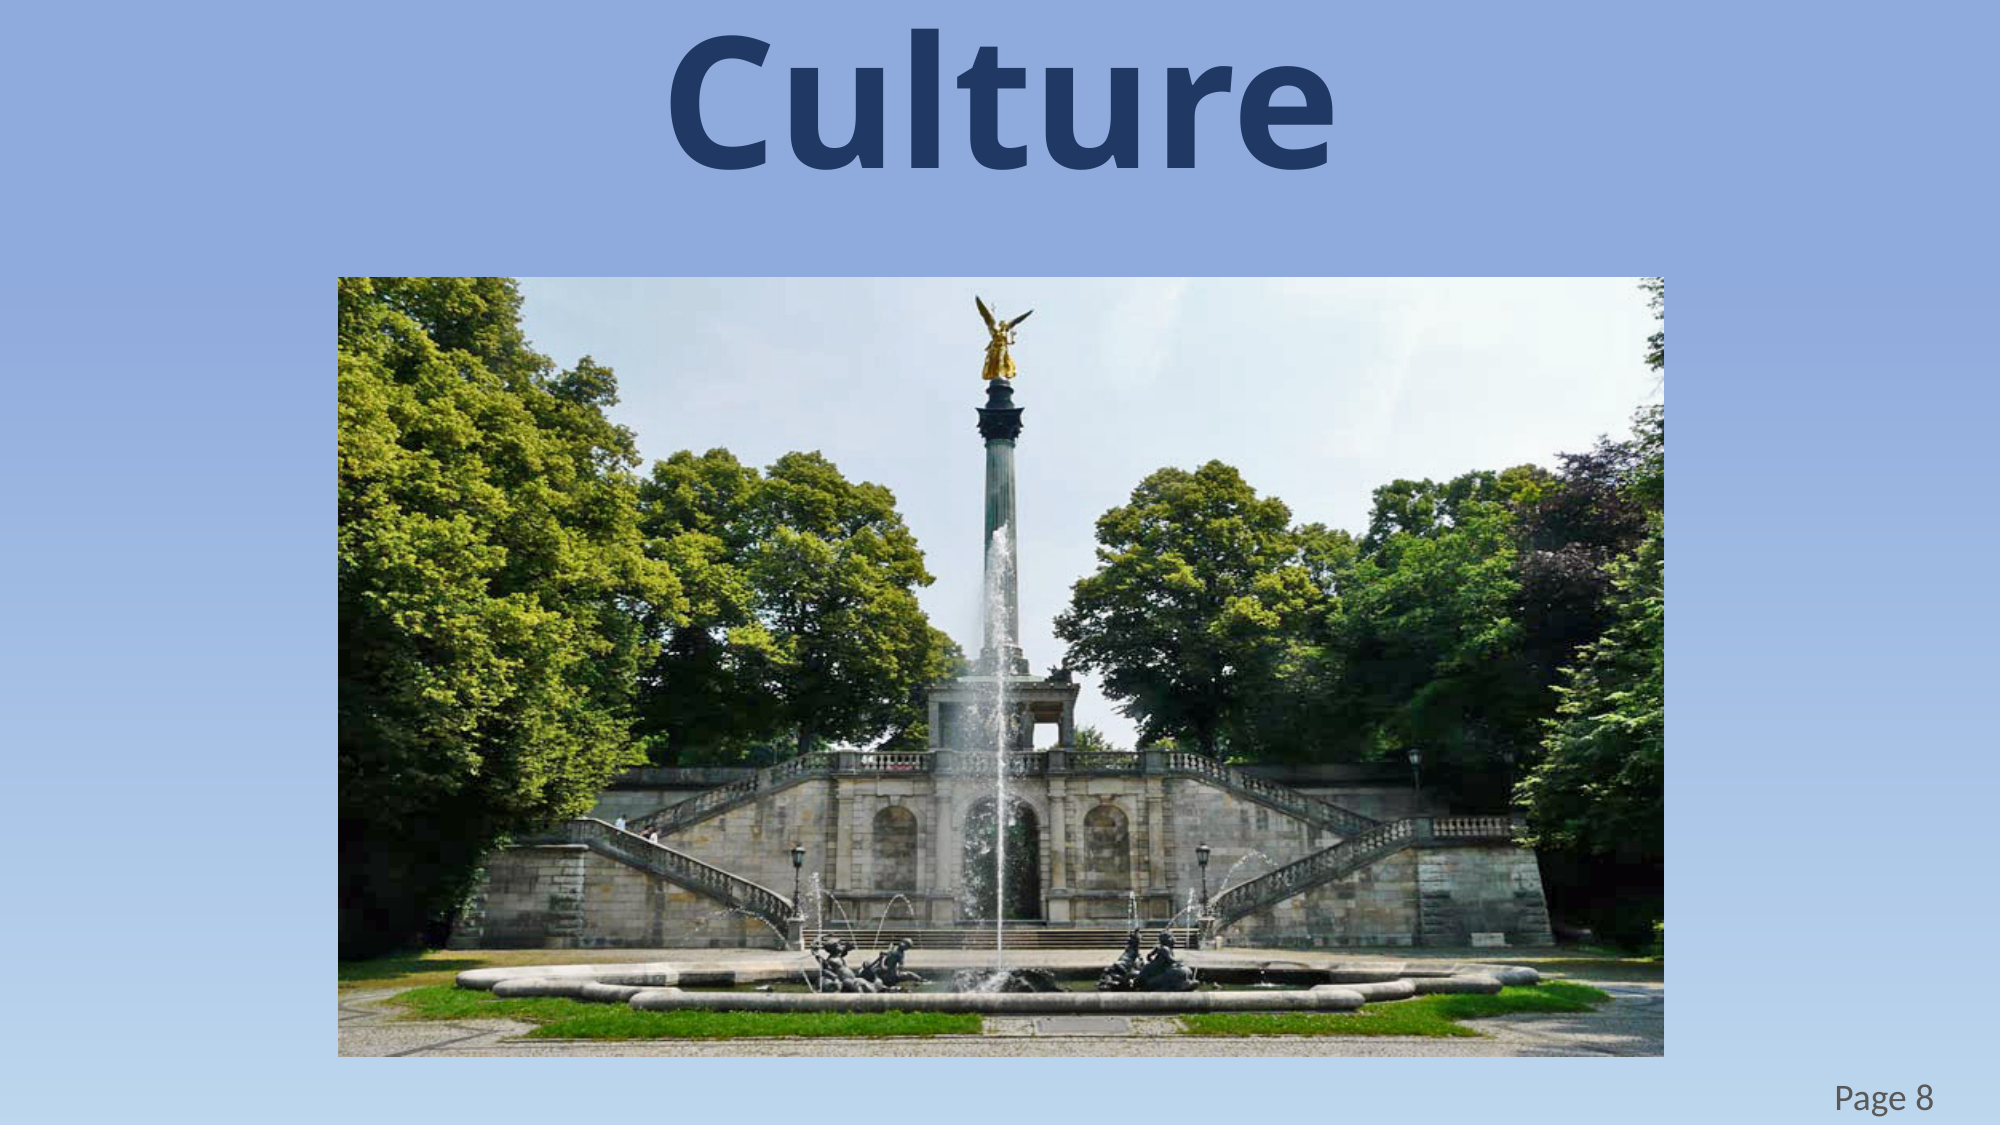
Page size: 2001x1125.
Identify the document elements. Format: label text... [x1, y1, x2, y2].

title Culture [138, 0, 1864, 218]
footer Page 8 [1768, 1065, 2000, 1125]
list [338, 277, 1664, 1057]
